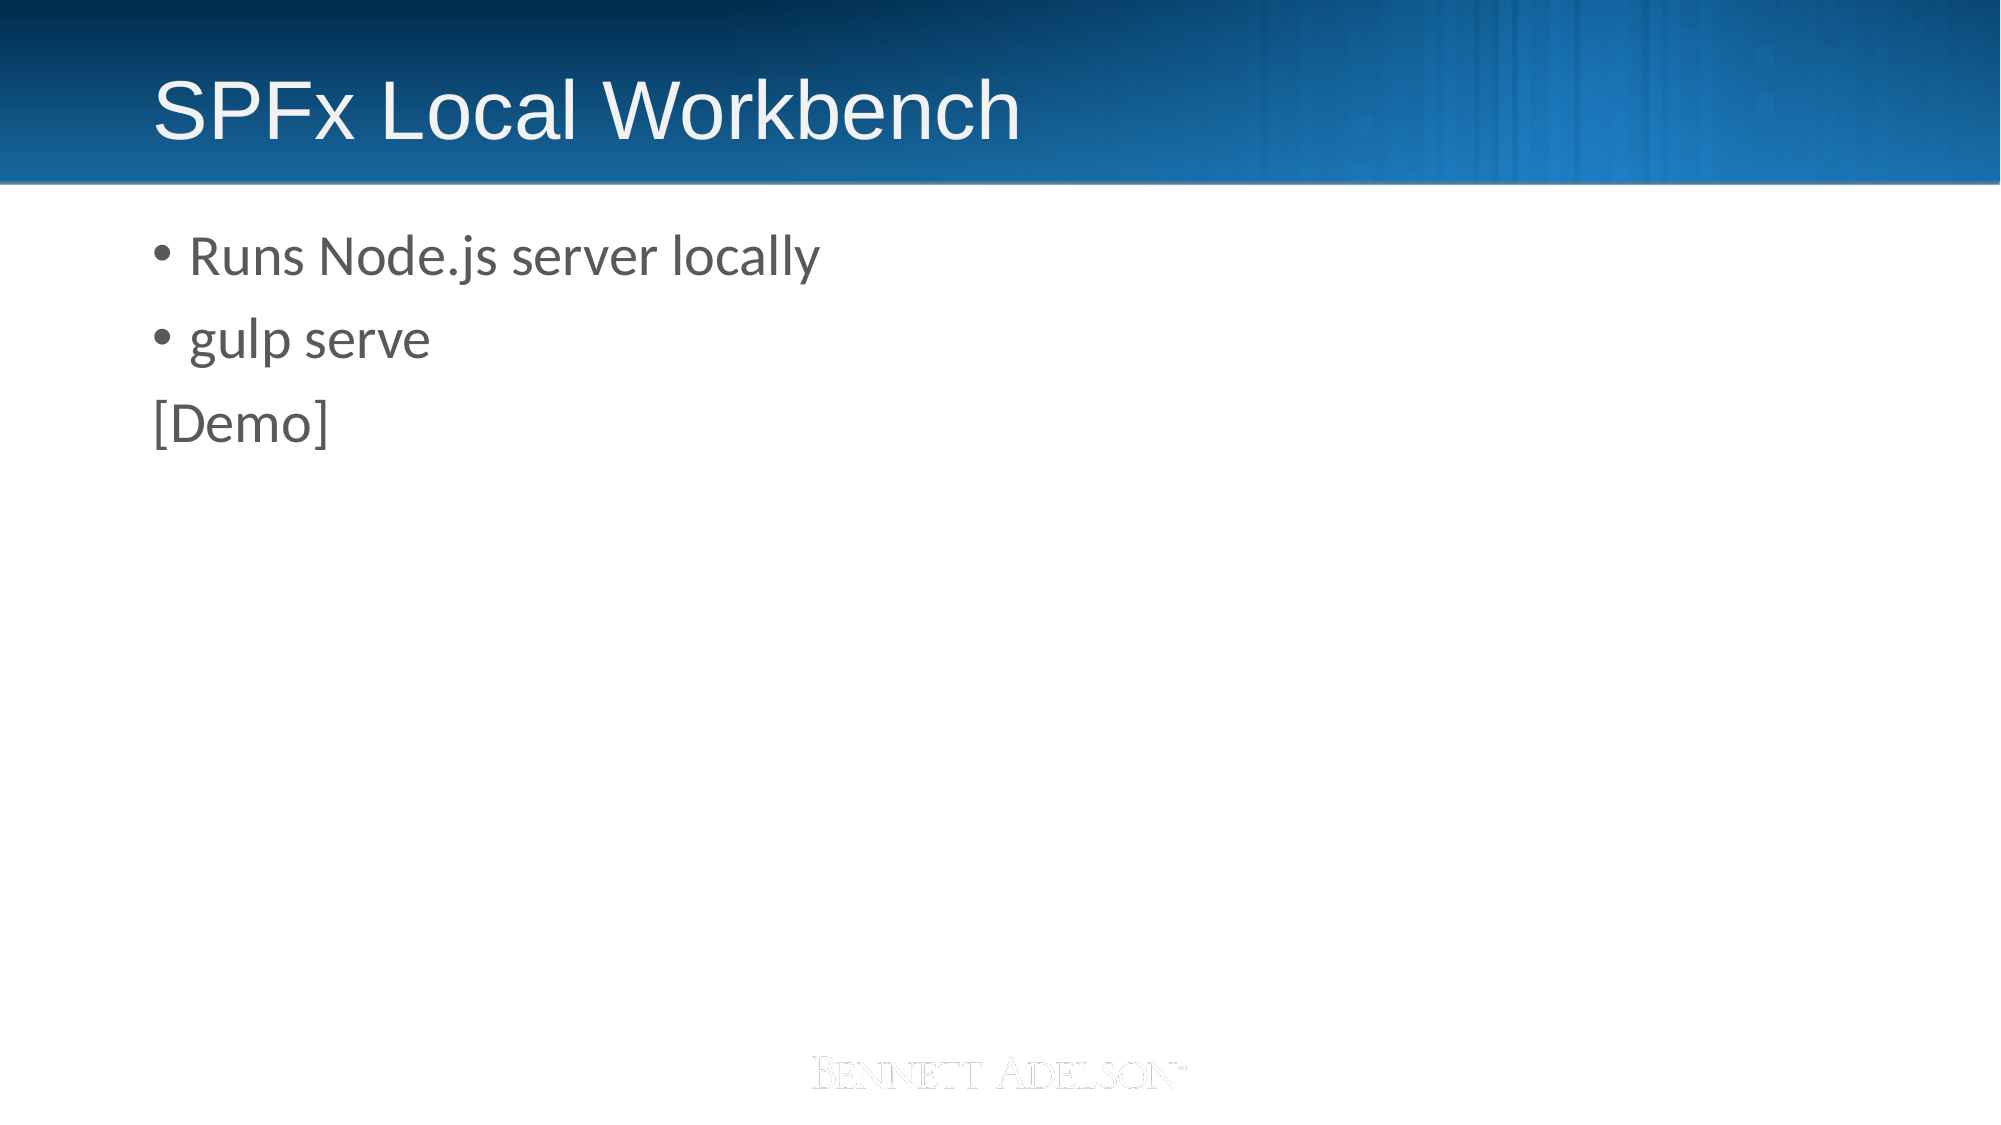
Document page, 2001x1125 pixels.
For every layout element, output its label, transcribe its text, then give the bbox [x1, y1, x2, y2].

picture [0, 0, 2001, 1125]
title SPFx Local Workbench [137, 59, 1863, 166]
list Runs Node.js server locally gulp serve [Demo] [137, 217, 1863, 1014]
